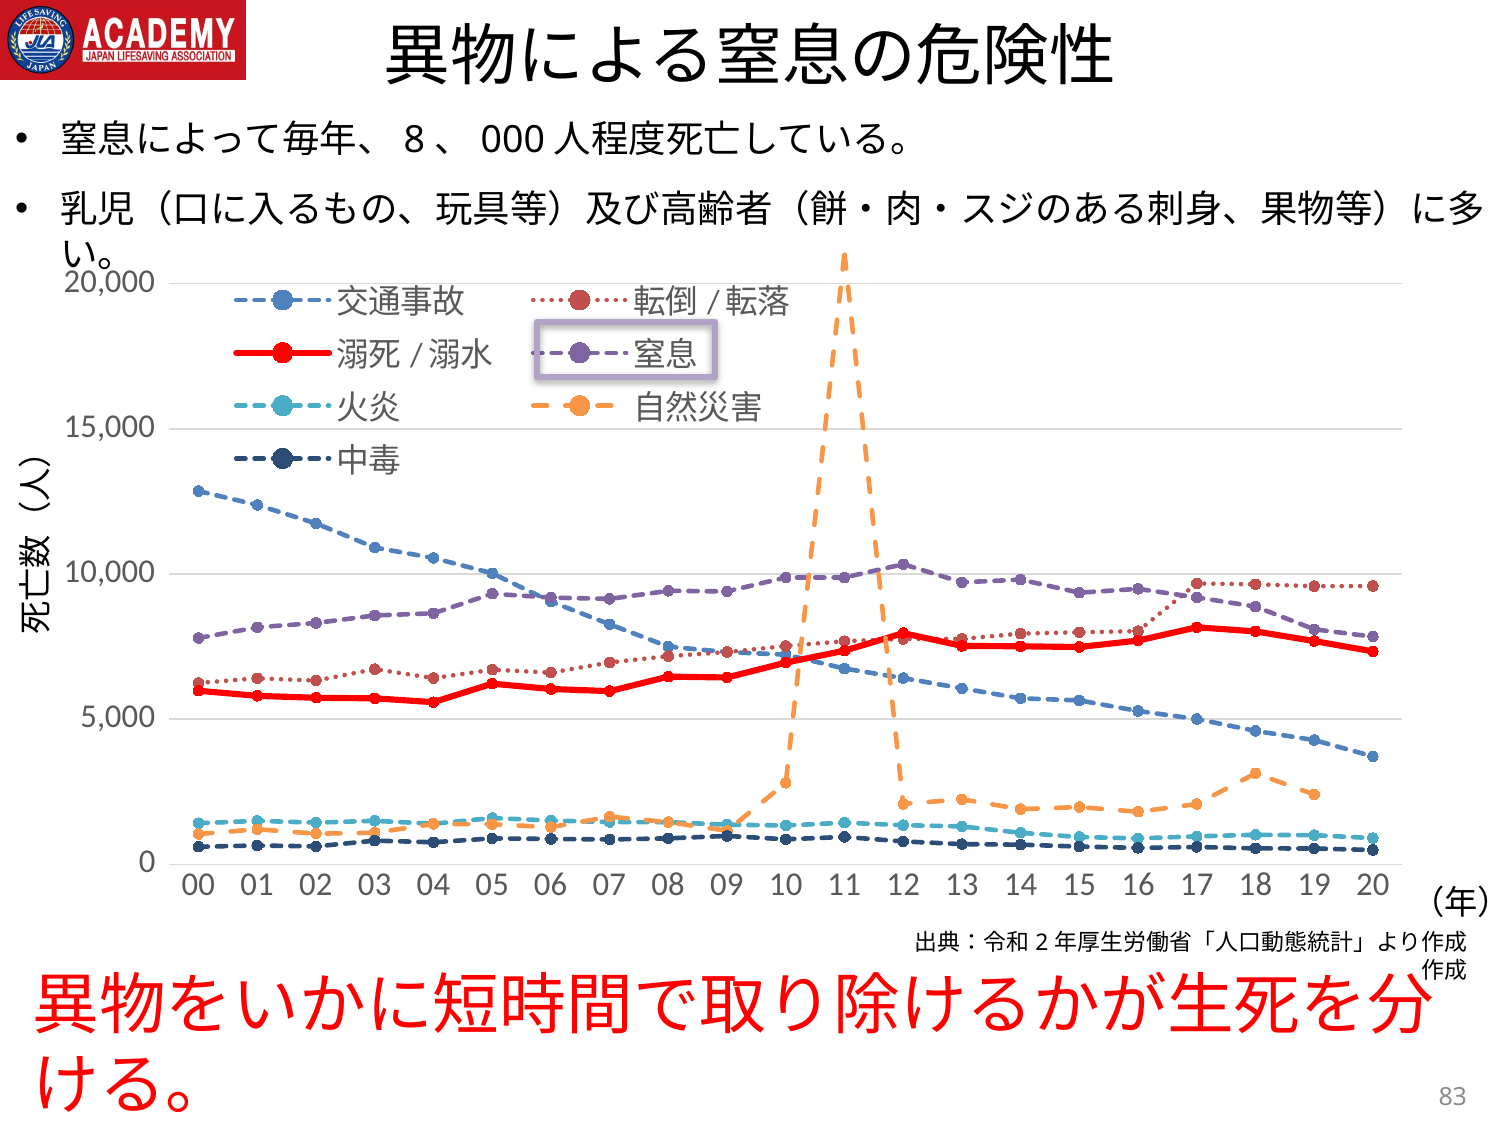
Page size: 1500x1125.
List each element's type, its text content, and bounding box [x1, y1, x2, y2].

text_box 窒息によって毎年、8、000人程度死亡している。 乳児（口に入るもの、玩具等）及び高齢者（餅・肉・スジのある刺身、果物等）に多い。 [0, 106, 1500, 283]
text_box （年） [1441, 873, 1500, 920]
text_box 異物による窒息の危険性 [168, 0, 1332, 106]
text_box 出典：令和2年厚生労働省「人口動態統計」より作成作成 [870, 920, 1500, 991]
picture [0, 0, 168, 80]
chart [63, 227, 1437, 922]
text_box 死亡数（人） [6, 351, 58, 719]
text_box 83 [1132, 1067, 1483, 1125]
